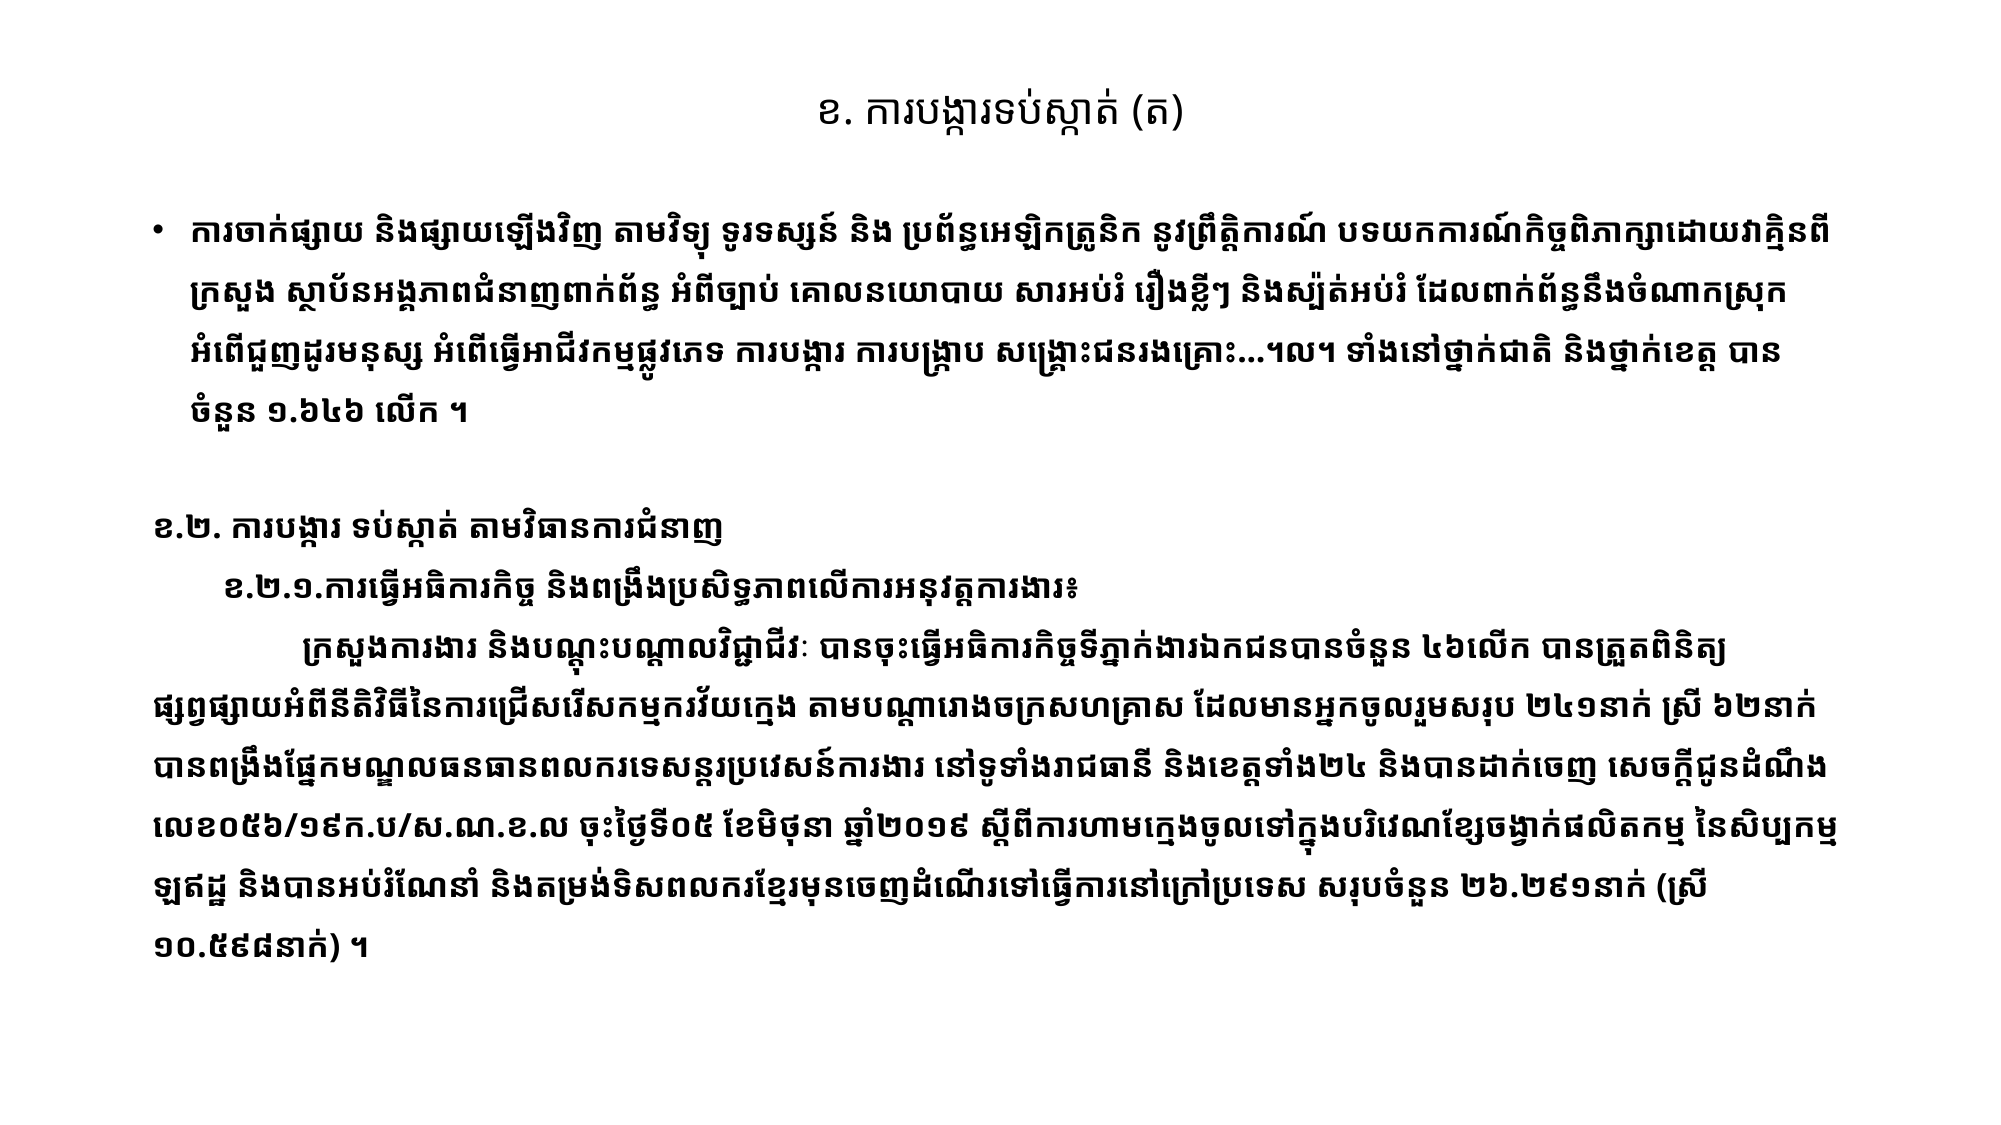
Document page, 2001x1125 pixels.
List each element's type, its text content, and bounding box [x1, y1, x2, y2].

list ការចាក់ផ្សាយ និងផ្សាយឡើងវិញ តាមវិទ្យុ ទូរទស្សន៍ និង ប្រព័ន្ធអេឡិកត្រូនិក នូវព្រឹត្តិការណ៍ បទយកការណ៍កិច្ចពិភាក្សាដោយវាគ្មិនពីក្រសួង ស្ថាប័ន​អង្គភាពជំនាញពាក់ព័ន្ធ អំពីច្បាប់ គោលនយោបាយ សារអប់រំ រឿងខ្លីៗ និងស្ប៉ត់អប់រំ ដែលពាក់ព័ន្ធនឹងចំណាកស្រុក អំពើជួញដូរមនុស្ស អំពើធ្វើអាជីវកម្មផ្លូវភេទ ការបង្ការ ការបង្ក្រាប សង្គ្រោះជនរងគ្រោះ…។ល។ ទាំងនៅថ្នាក់ជាតិ និងថ្នាក់ខេត្ត បានចំនួន ១.៦៤៦ លើក ។ ខ.២. ការបង្ការ ទប់ស្កាត់ តាមវិធានការជំនាញ ខ.២.១.ការធ្វើអធិការកិច្ច និងពង្រឹងប្រសិទ្ធភាពលើការអនុវត្តការងារ៖ ក្រសួងការងារ និងបណ្តុះបណ្តាលវិជ្ជាជីវៈ បានចុះធ្វើអធិការកិច្ចទីភ្នាក់ងារឯកជនបានចំនួន ៤៦លើក បានត្រួតពិនិត្យ ផ្សព្វផ្សាយអំពីនីតិវិធីនៃការជ្រើសរើសកម្មករវ័យក្មេង តាមបណ្តារោងចក្រសហគ្រាស ដែលមានអ្នកចូលរួមសរុប ២៤១នាក់ ស្រី ៦២នាក់ បានពង្រឹងផ្នែកមណ្ឌលធនធានពលករទេសន្តរប្រវេសន៍ការងារ នៅទូទាំងរាជធានី និងខេត្តទាំង២៤ និងបានដាក់ចេញ សេចក្តីជូនដំណឹងលេខ០៥៦/១៩ក.ប/ស.ណ.ខ.ល ចុះថ្ងៃទី០៥ ខែមិថុនា ឆ្នាំ២០១៩ ស្តីពីការហាមក្មេងចូលទៅក្នុងបរិវេណខ្សែចង្វាក់ផលិតកម្ម នៃសិប្បកម្មឡឥដ្ឋ និងបានអប់រំណែនាំ និងតម្រង់ទិសពលករខ្មែរមុនចេញដំណើរទៅធ្វើការនៅក្រៅប្រទេស សរុបចំនួន​ ២៦.២៩១នាក់ (ស្រី ១០.៥៩៨នាក់) ។ [137, 181, 1863, 1014]
title ខ. ការបង្ការទប់ស្កាត់ (ត) [137, 59, 1863, 162]
